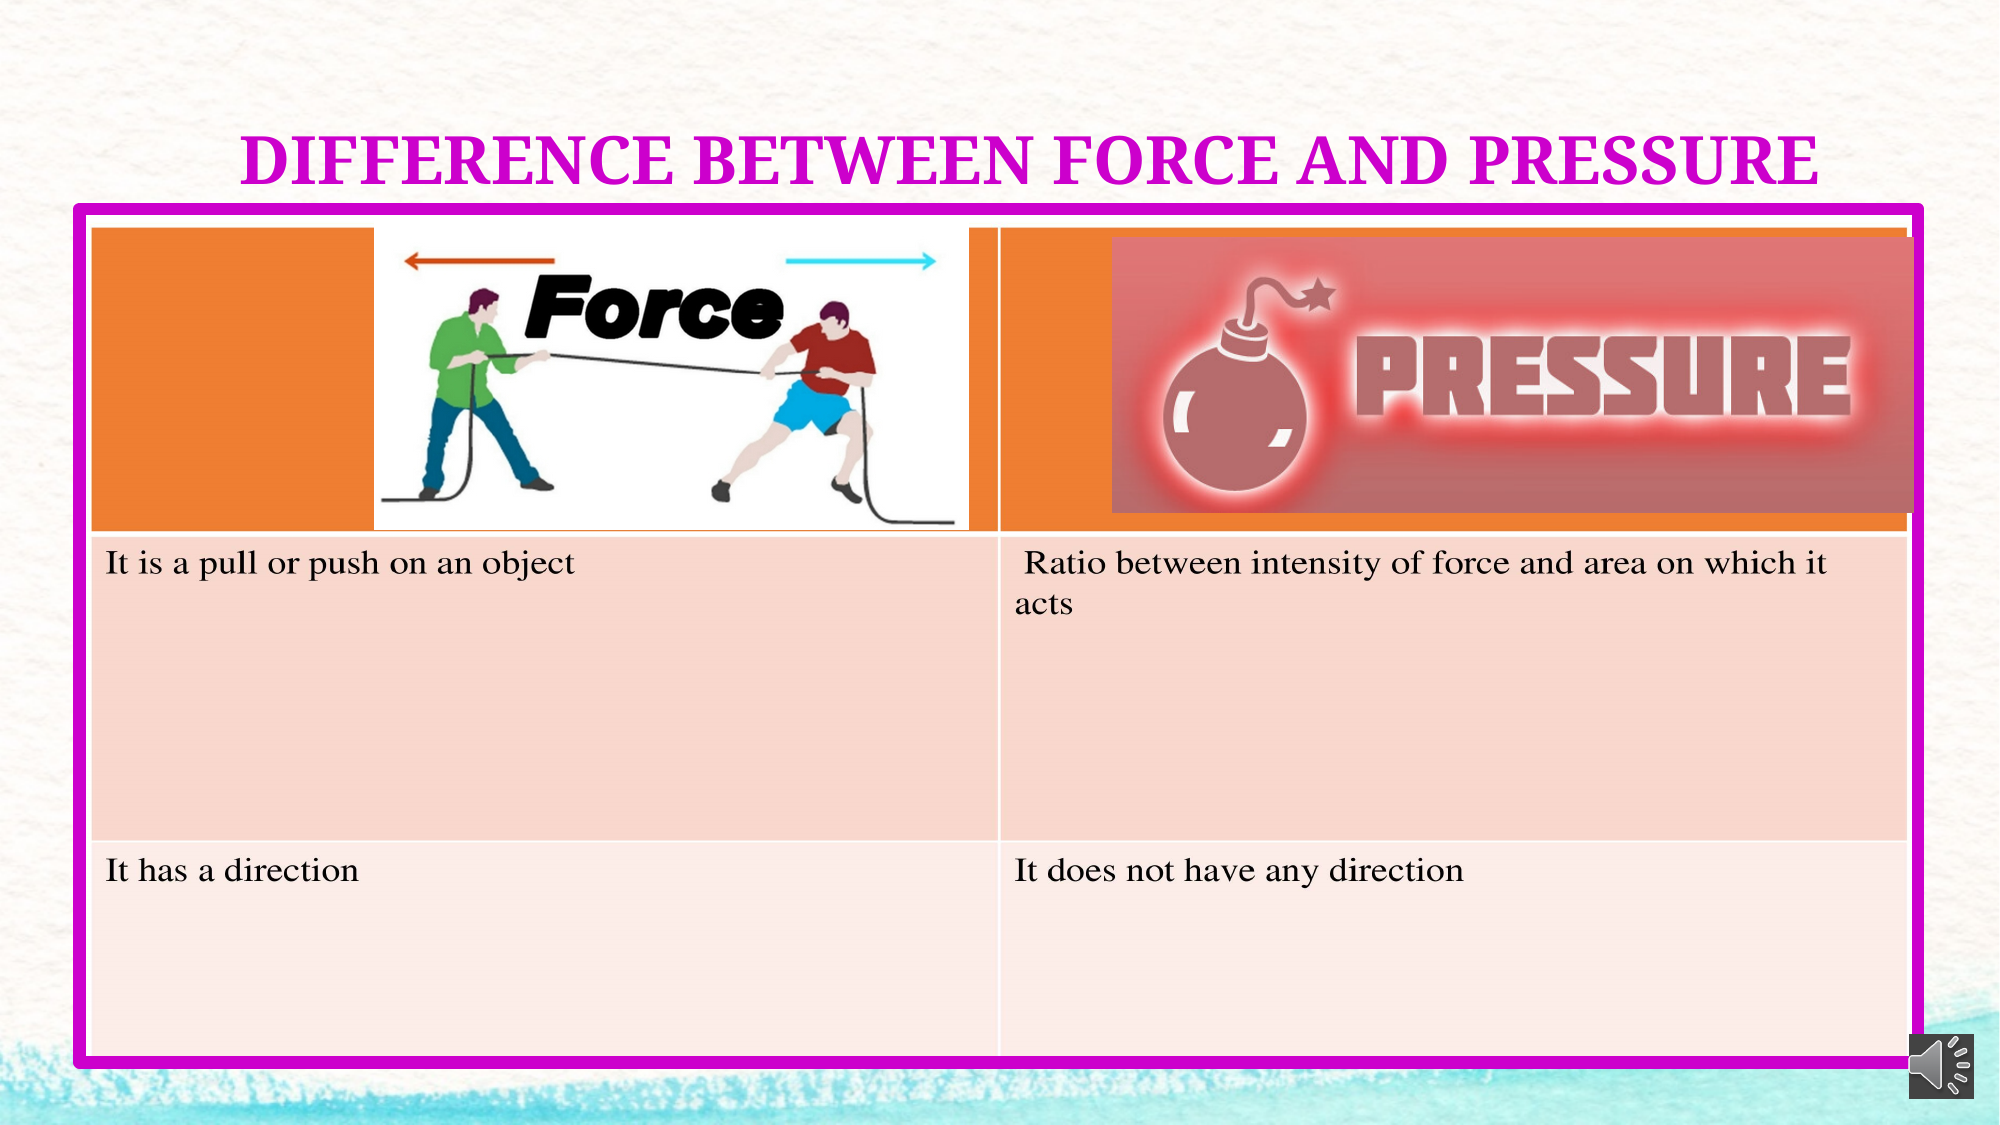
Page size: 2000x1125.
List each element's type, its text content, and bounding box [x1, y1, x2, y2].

title DIFFERENCE BETWEEN FORCE AND PRESSURE [224, 68, 1925, 207]
picture [0, 0, 2000, 1125]
